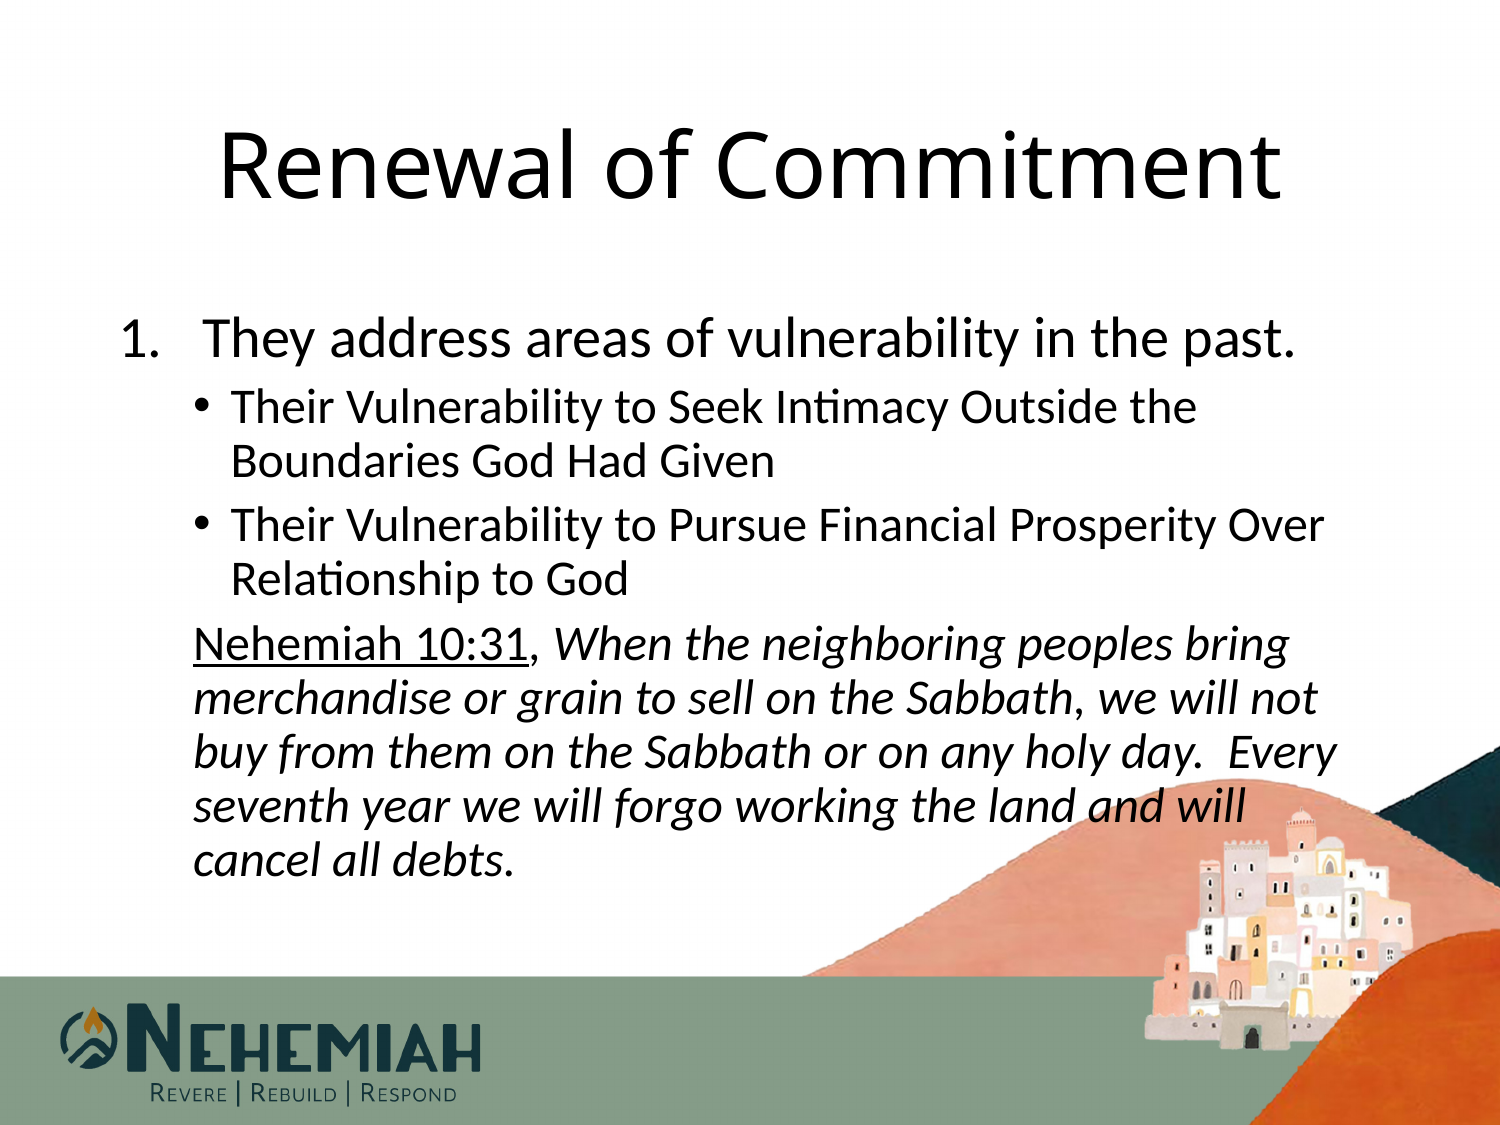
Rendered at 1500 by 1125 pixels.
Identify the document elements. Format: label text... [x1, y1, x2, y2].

picture [0, 0, 1500, 1125]
list They address areas of vulnerability in the past. Their Vulnerability to Seek Intimacy Outside the Boundaries God Had Given Their Vulnerability to Pursue Financial Prosperity Over Relationship to God Nehemiah 10:31, When the neighboring peoples bring merchandise or grain to sell on the Sabbath, we will not buy from them on the Sabbath or on any holy day. Every seventh year we will forgo working the land and will cancel all debts. [103, 299, 1397, 1014]
title Renewal of Commitment [103, 59, 1397, 278]
